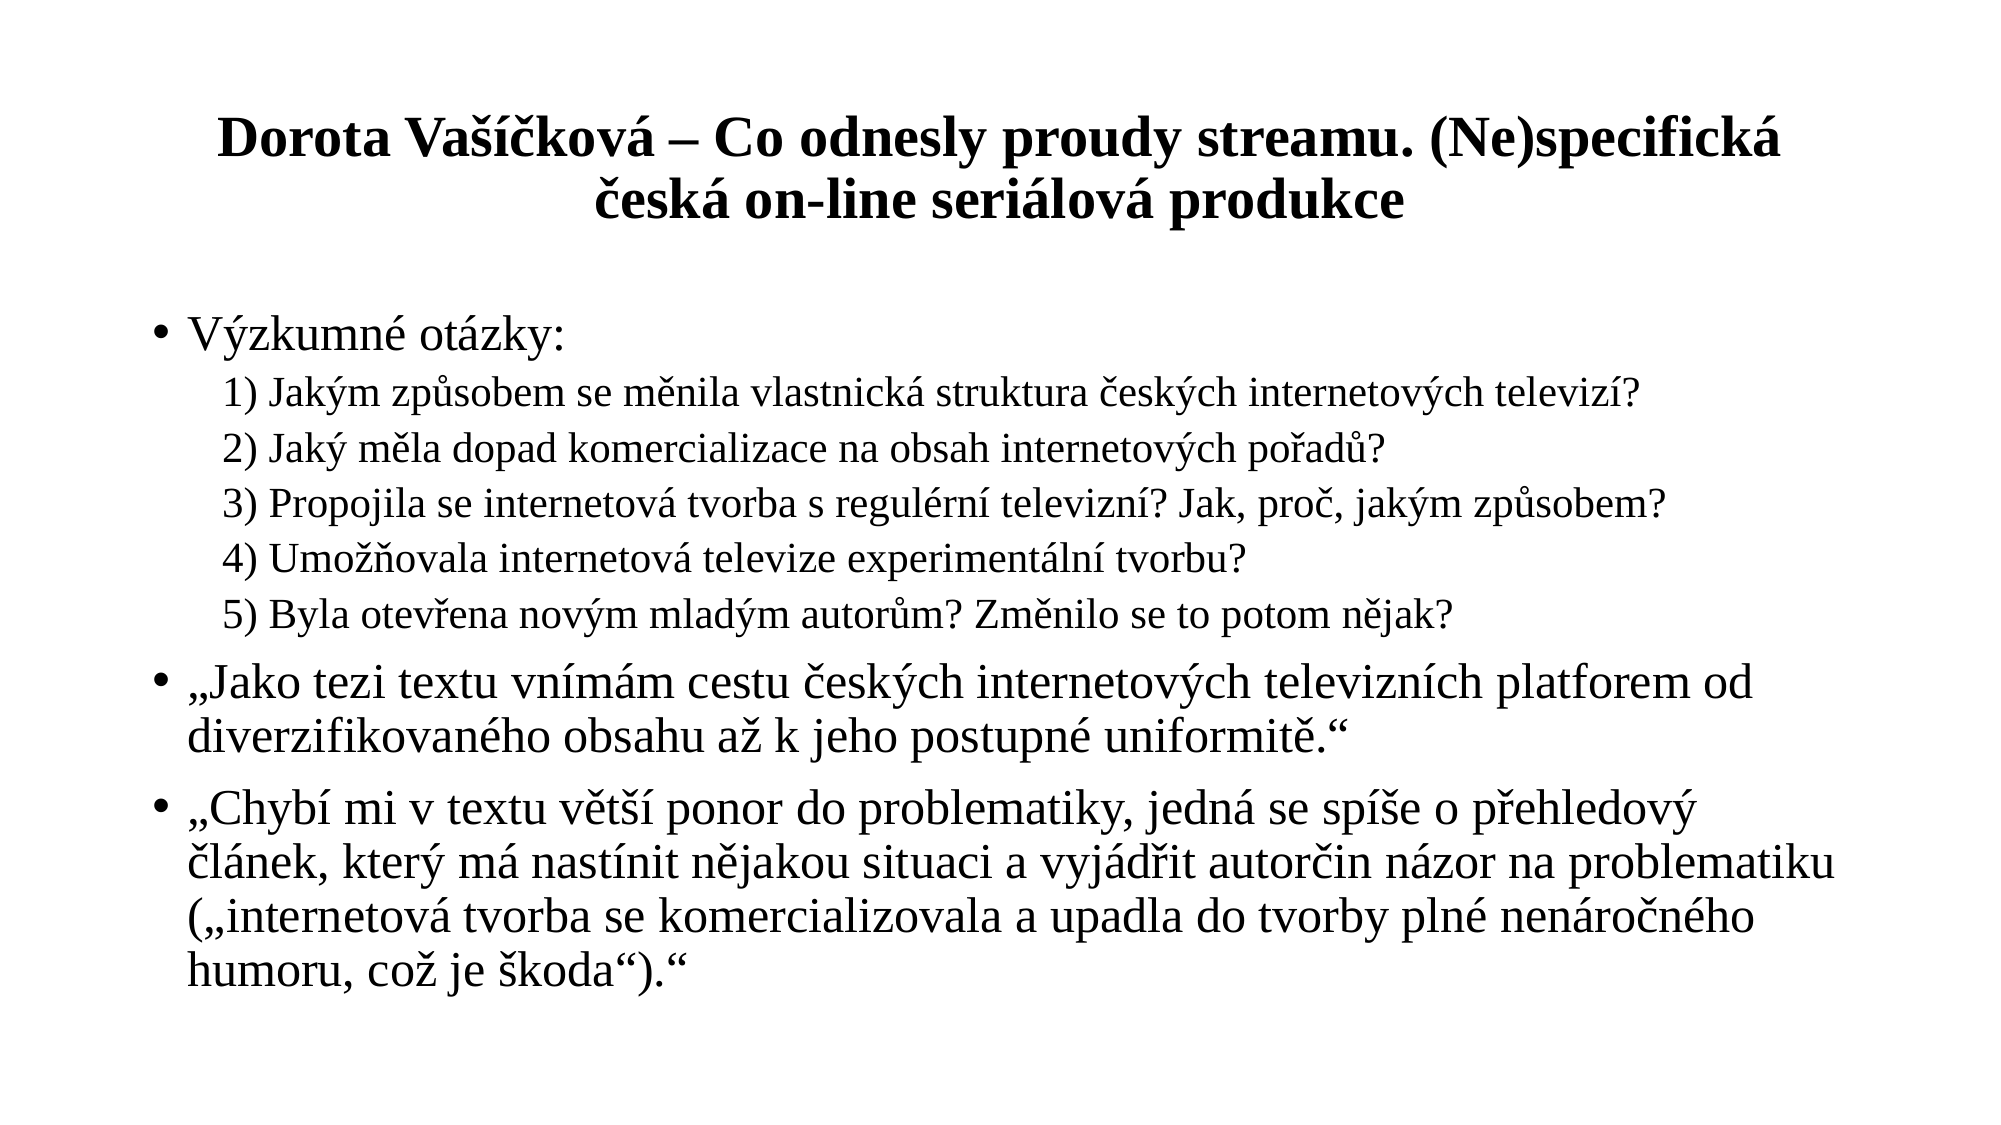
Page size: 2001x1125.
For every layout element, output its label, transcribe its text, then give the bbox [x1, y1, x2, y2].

list Výzkumné otázky: 1) Jakým způsobem se měnila vlastnická struktura českých internetových televizí? 2) Jaký měla dopad komercializace na obsah internetových pořadů? 3) Propojila se internetová tvorba s regulérní televizní? Jak, proč, jakým způsobem? 4) Umožňovala internetová televize experimentální tvorbu? 5) Byla otevřena novým mladým autorům? Změnilo se to potom nějak? „Jako tezi textu vnímám cestu českých internetových televizních platforem od diverzifikovaného obsahu až k jeho postupné uniformitě.“ „Chybí mi v textu větší ponor do problematiky, jedná se spíše o přehledový článek, který má nastínit nějakou situaci a vyjádřit autorčin názor na problematiku („internetová tvorba se komercializovala a upadla do tvorby plné nenáročného humoru, což je škoda“).“ [137, 299, 1863, 1014]
title Dorota Vašíčková – Co odnesly proudy streamu. (Ne)specifická česká on-line seriálová produkce [137, 59, 1863, 278]
